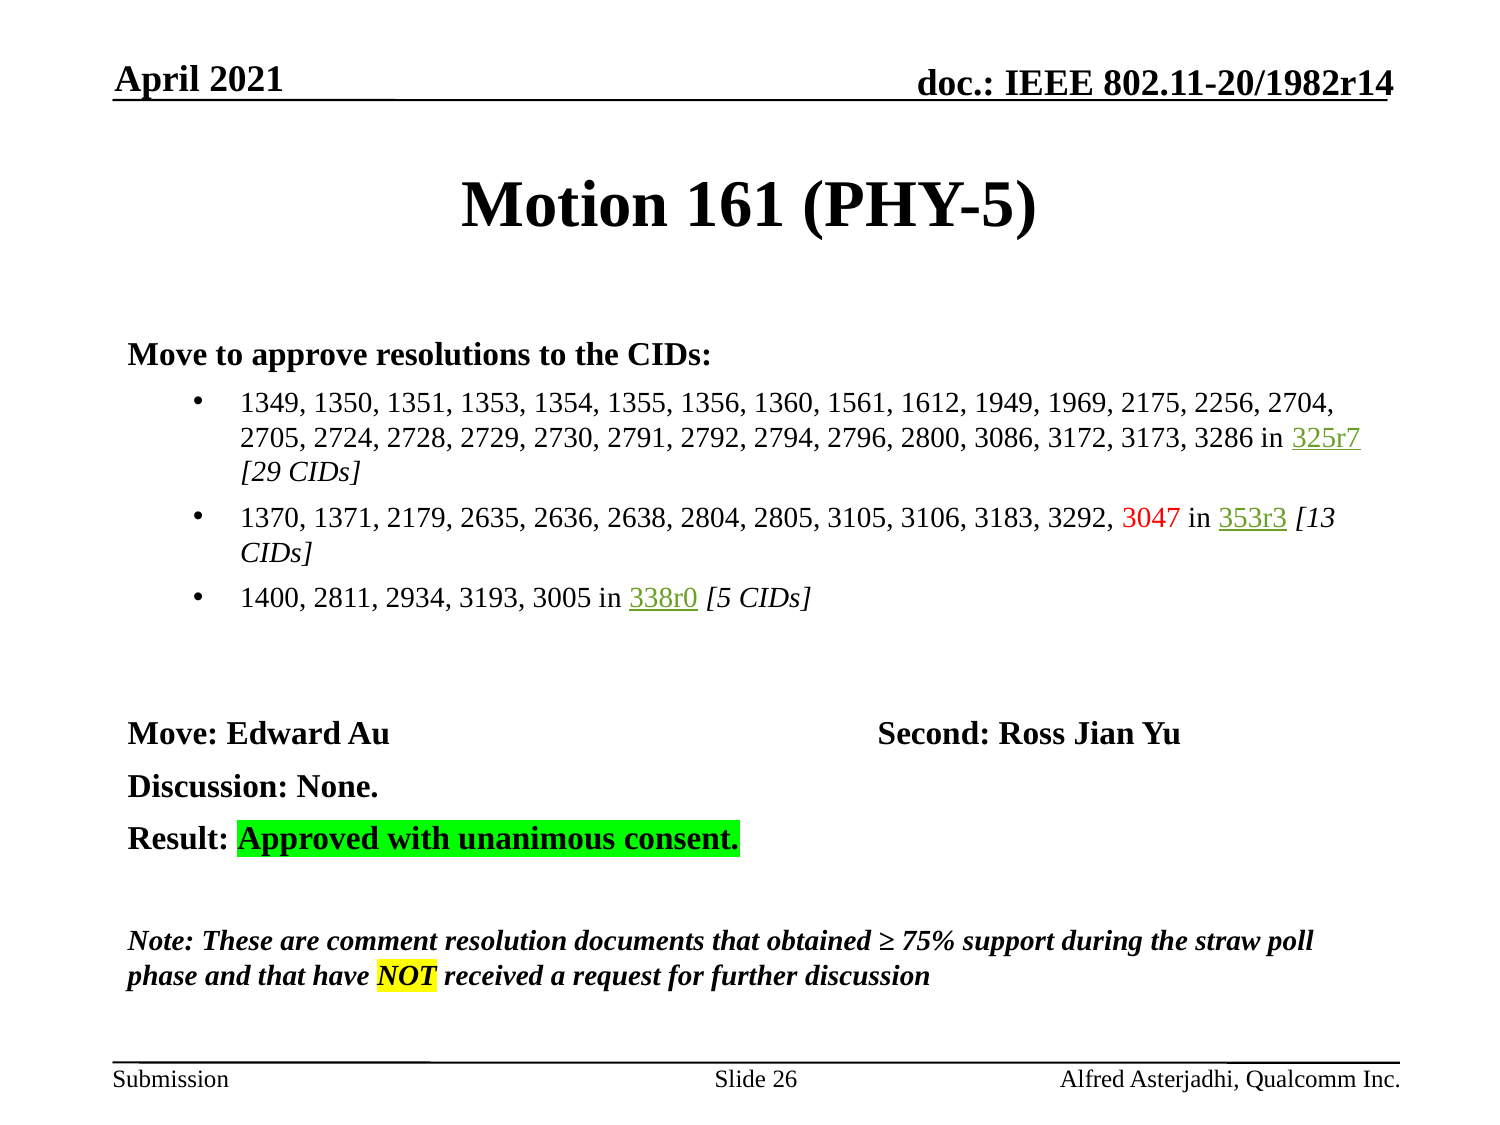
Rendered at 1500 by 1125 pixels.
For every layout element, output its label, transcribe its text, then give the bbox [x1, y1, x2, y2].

slide_number Slide 26 [712, 1061, 800, 1123]
footer Alfred Asterjadhi, Qualcomm Inc. [878, 1061, 1402, 1093]
list Move to approve resolutions to the CIDs: 1349, 1350, 1351, 1353, 1354, 1355, 1356, 1360, 1561, 1612, 1949, 1969, 2175, 2256, 2704, 2705, 2724, 2728, 2729, 2730, 2791, 2792, 2794, 2796, 2800, 3086, 3172, 3173, 3286 in 325r7 [29 CIDs] 1370, 1371, 2179, 2635, 2636, 2638, 2804, 2805, 3105, 3106, 3183, 3292, 3047 in 353r3 [13 CIDs] 1400, 2811, 2934, 3193, 3005 in 338r0 [5 CIDs] Move: Edward Au Second: Ross Jian Yu Discussion: None. Result: Approved with unanimous consent. Note: These are comment resolution documents that obtained ≥ 75% support during the straw poll phase and that have NOT received a request for further discussion [112, 324, 1388, 1063]
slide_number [114, 54, 423, 100]
title Motion 161 (PHY-5) [112, 112, 1388, 288]
